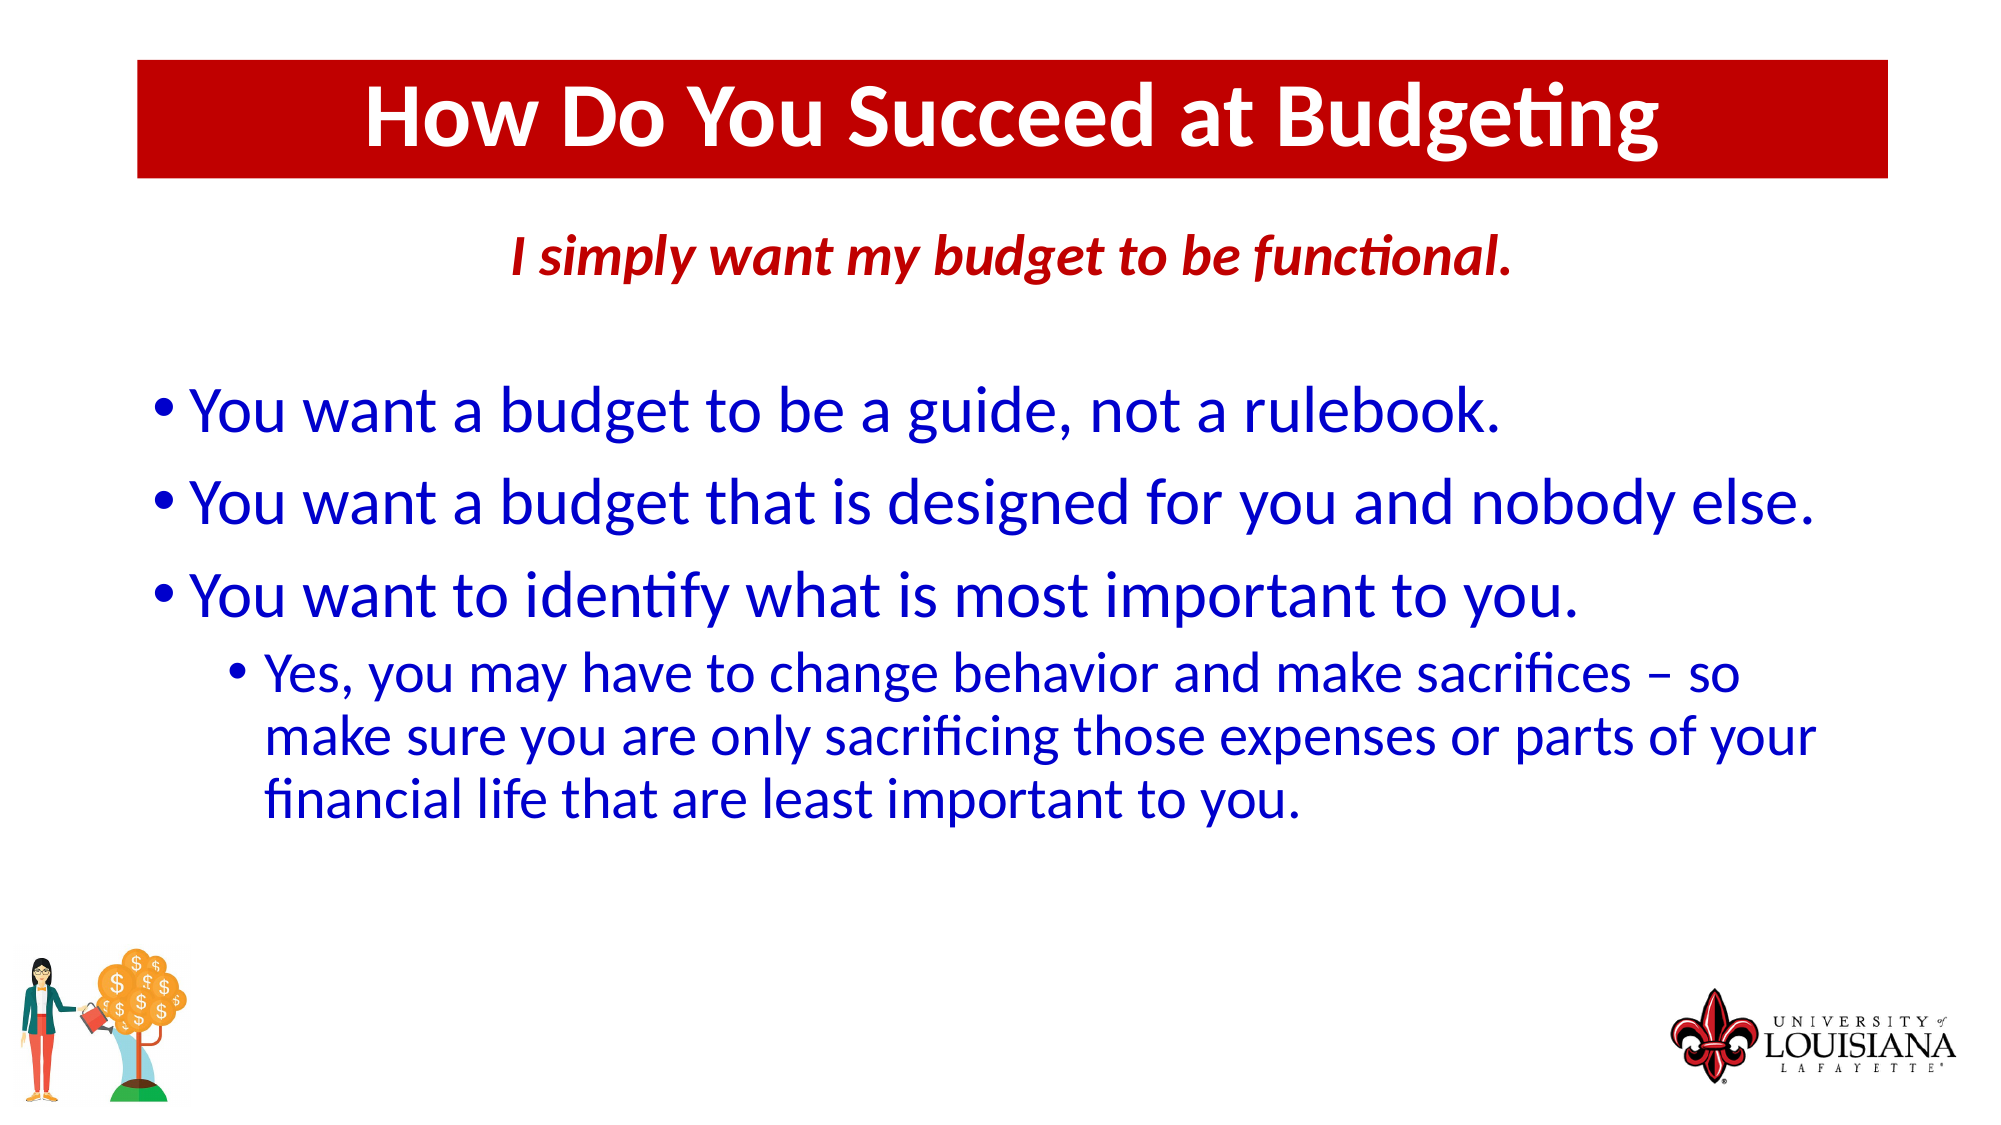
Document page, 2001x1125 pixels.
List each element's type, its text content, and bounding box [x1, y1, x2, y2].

picture [13, 944, 191, 1107]
text_box How Do You Succeed at Budgeting [137, 59, 1888, 179]
picture [1657, 977, 1982, 1091]
text_box I simply want my budget to be functional. You want a budget to be a guide, not a rulebook. You want a budget that is designed for you and nobody else. You want to identify what is most important to you. Yes, you may have to change behavior and make sacrifices – so make sure you are only sacrificing those expenses or parts of your financial life that are least important to you. [137, 217, 1888, 977]
